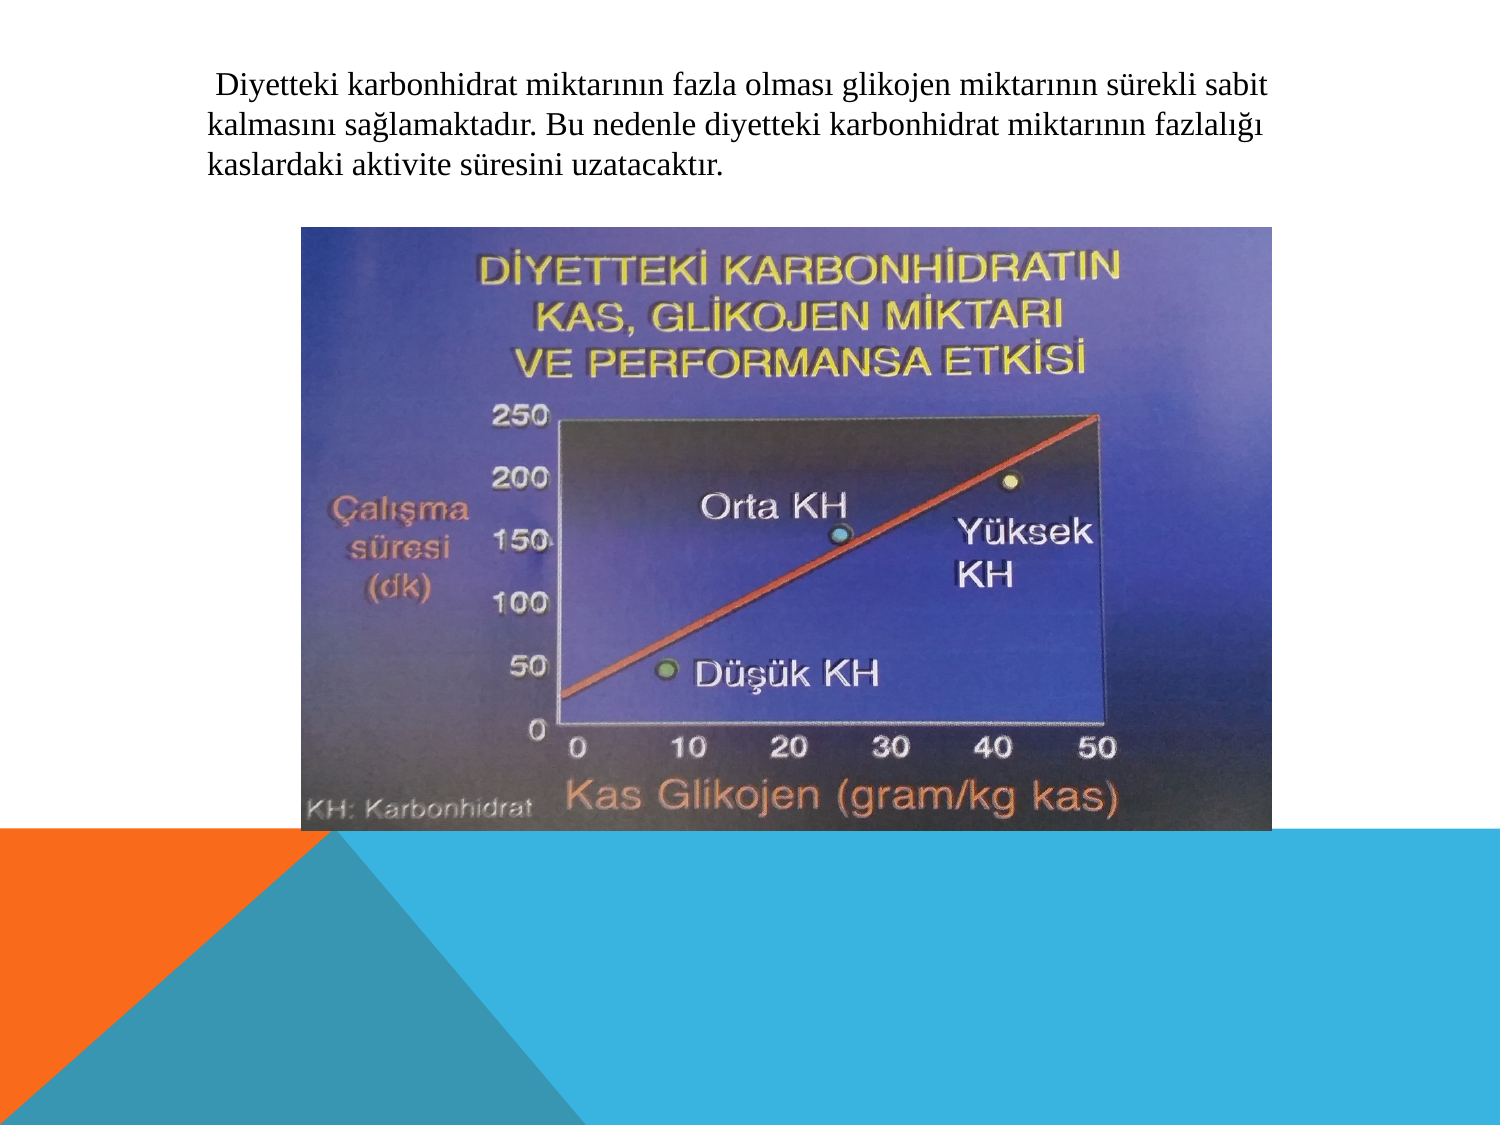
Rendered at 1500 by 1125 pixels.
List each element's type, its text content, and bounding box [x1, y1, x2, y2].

list Diyetteki karbonhidrat miktarının fazla olması glikojen miktarının sürekli sabit kalmasını sağlamaktadır. Bu nedenle diyetteki karbonhidrat miktarının fazlalığı kaslardaki aktivite süresini uzatacaktır. [135, 54, 1370, 642]
picture [300, 227, 1273, 831]
